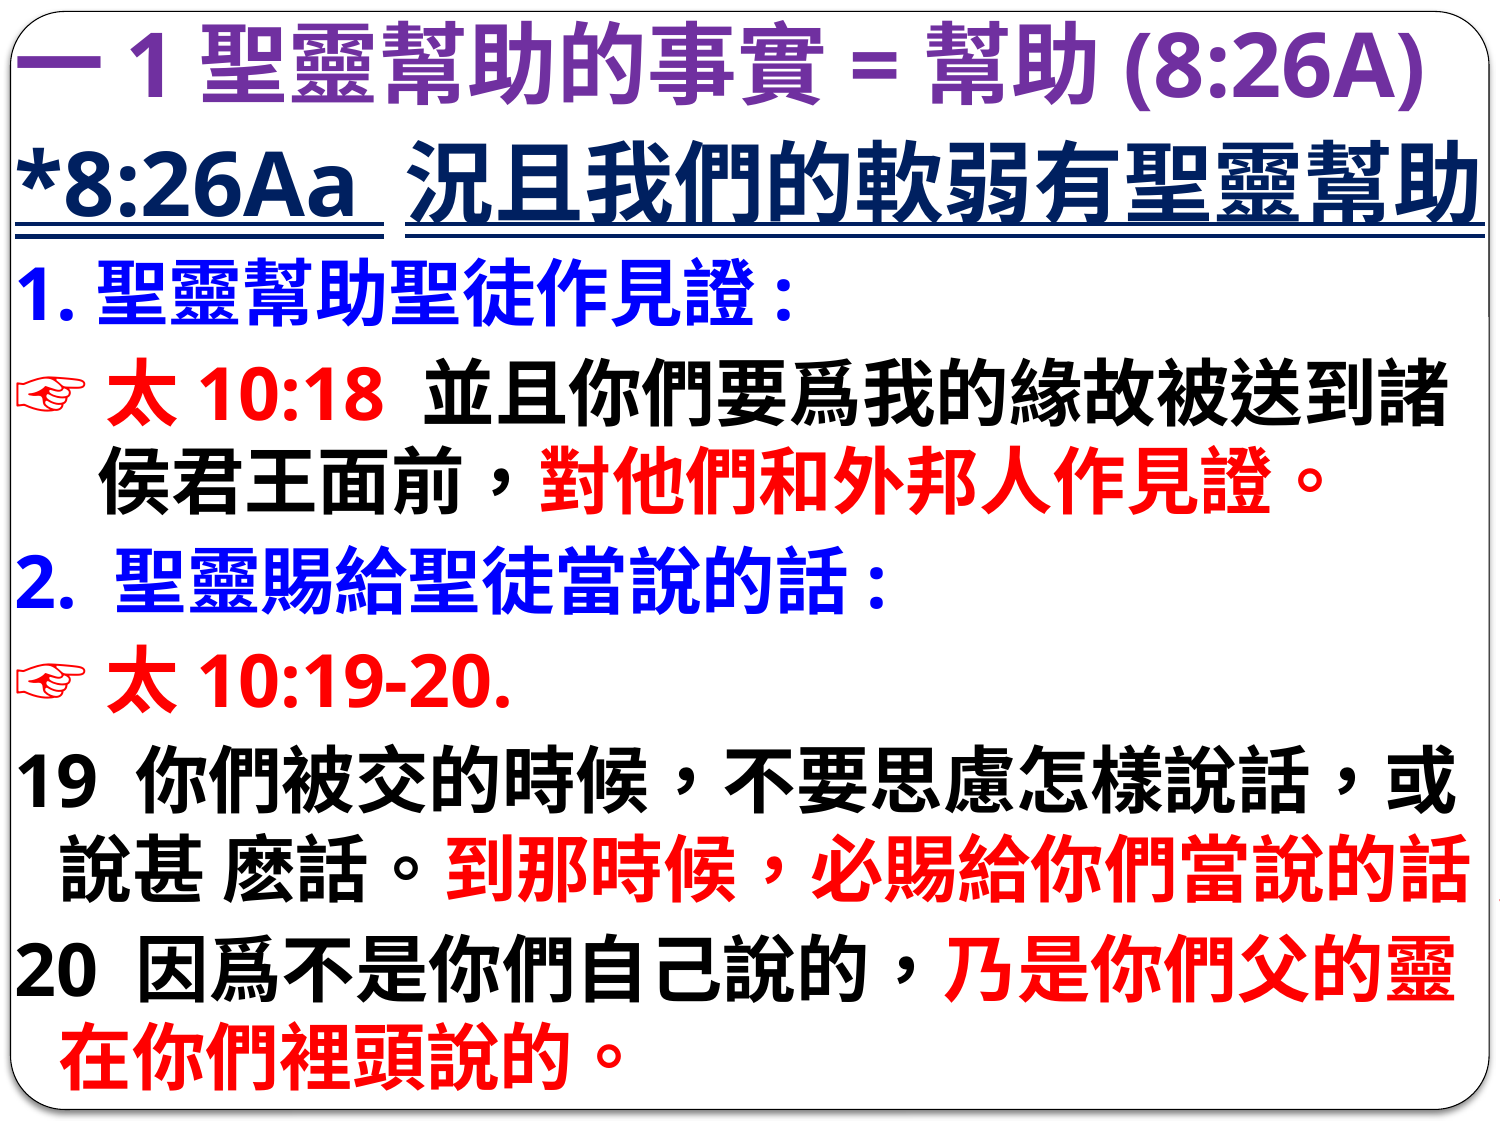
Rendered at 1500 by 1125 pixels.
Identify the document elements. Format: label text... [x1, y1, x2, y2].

list 一1聖靈幫助的事實=幫助(8:26A) *8:26Aa 況且我們的軟弱有聖靈幫助， 1.聖靈幫助聖徒作見證: ☞太10:18 並且你們要爲我的緣故被送到諸侯君王面前，對他們和外邦人作見證。 2. 聖靈賜給聖徒當說的話: ☞太10:19-20. 19 你們被交的時候，不要思慮怎樣說話，或說甚 麽話。到那時候，必賜給你們當說的話； 20 因爲不是你們自己說的，乃是你們父的靈在你們裡頭說的。 [0, 0, 1500, 1125]
